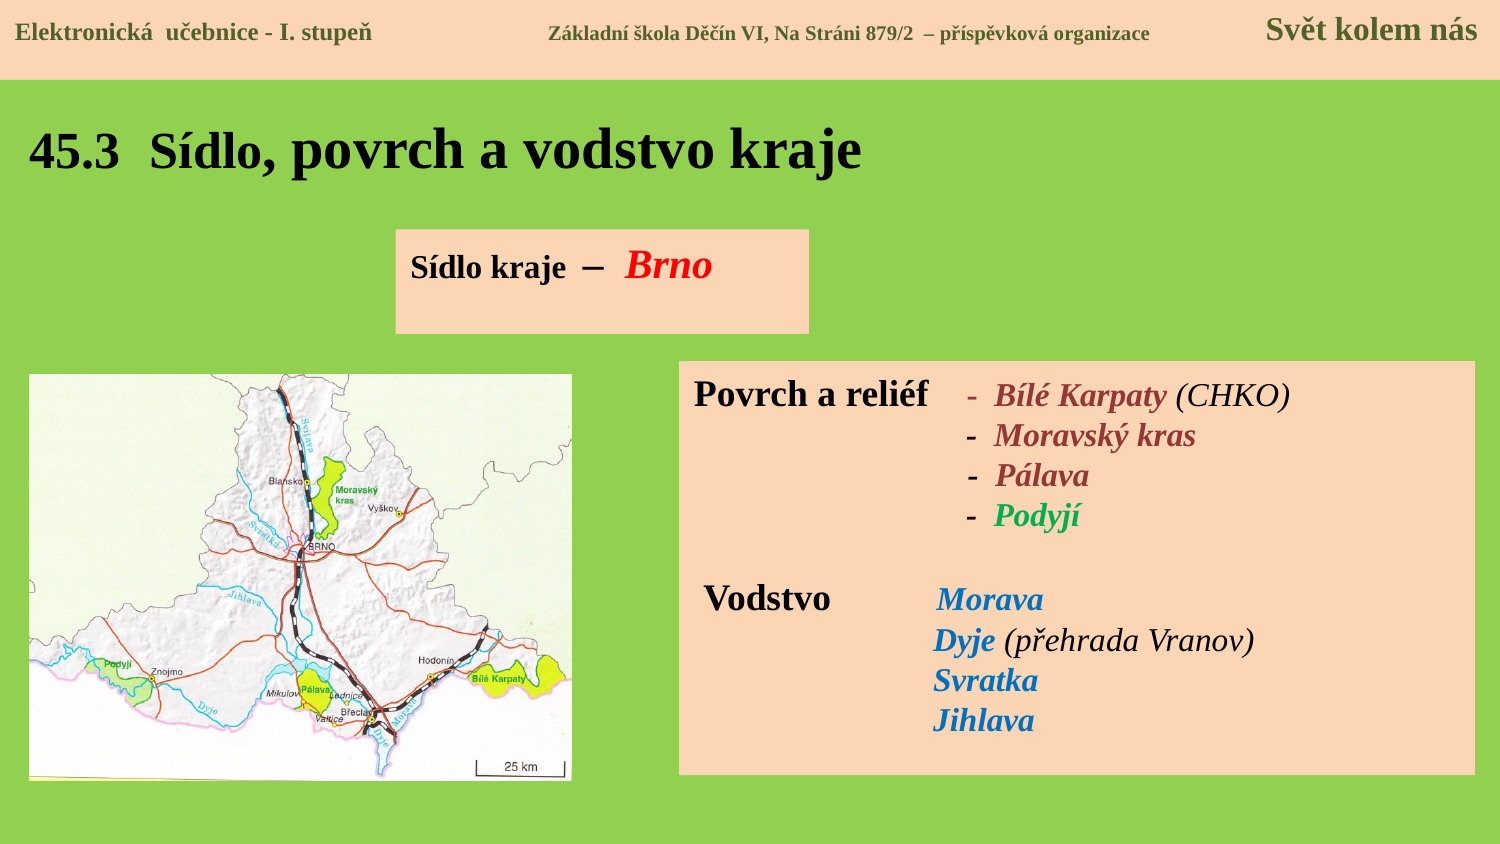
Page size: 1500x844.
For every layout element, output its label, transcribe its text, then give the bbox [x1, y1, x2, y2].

picture [29, 374, 573, 781]
text_box Elektronická učebnice - I. stupeň Základní škola Děčín VI, Na Stráni 879/2 – příspěvková organizace Svět kolem nás [0, 0, 1500, 80]
title 45.3 Sídlo, povrch a vodstvo kraje [0, 80, 963, 213]
text_box Sídlo kraje – Brno [395, 229, 809, 334]
text_box Povrch a reliéf - Bílé Karpaty (CHKO) - Moravský kras - Pálava - Podyjí Vodstvo Morava Dyje (přehrada Vranov) Svratka Jihlava [679, 361, 1475, 776]
